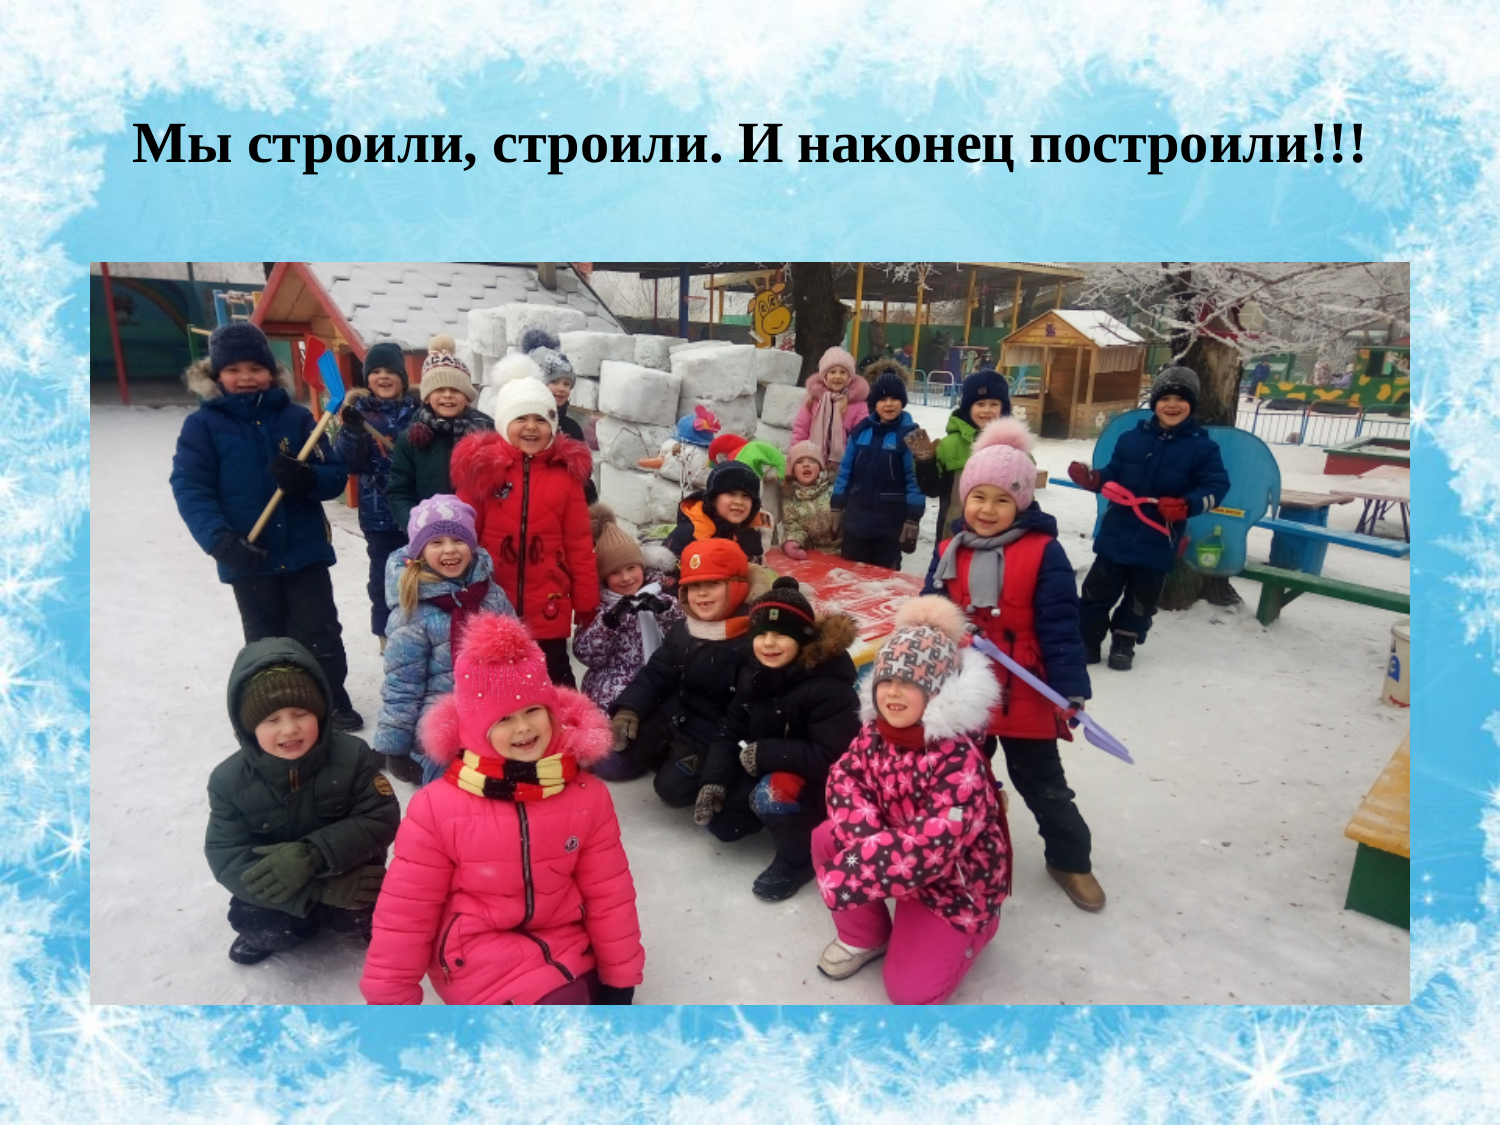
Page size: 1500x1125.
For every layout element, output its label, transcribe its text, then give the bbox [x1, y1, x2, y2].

title Мы строили, строили. И наконец построили!!! [0, 0, 1500, 1125]
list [89, 262, 1411, 1006]
